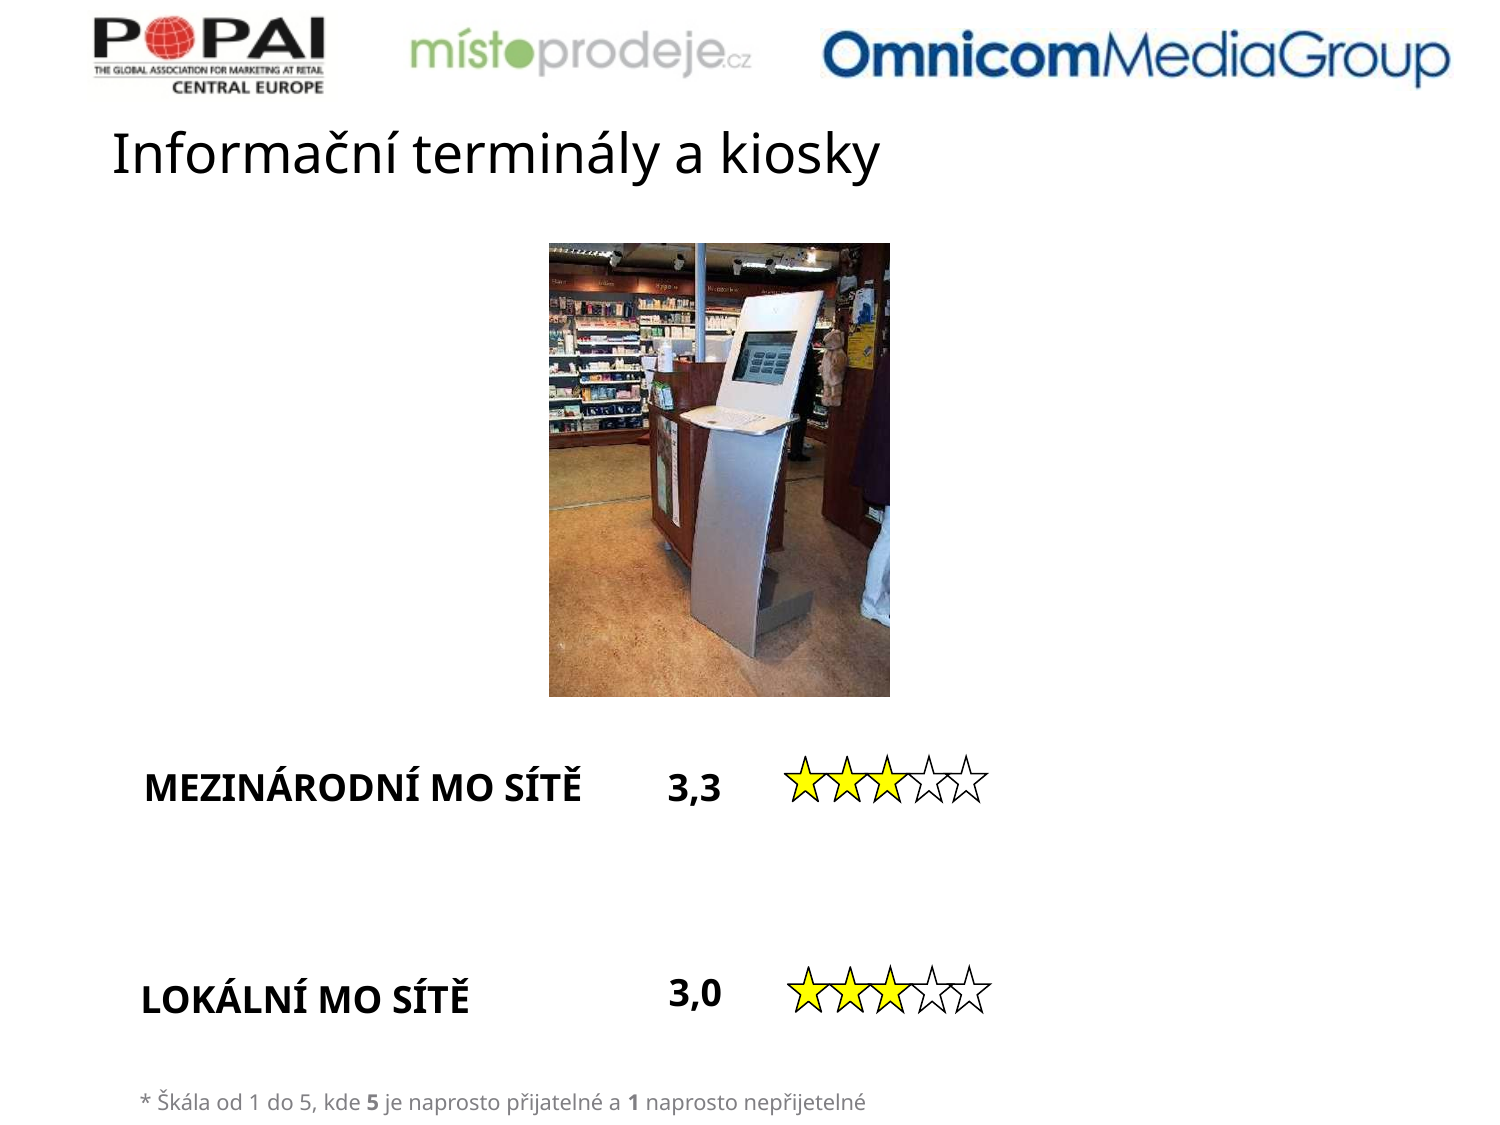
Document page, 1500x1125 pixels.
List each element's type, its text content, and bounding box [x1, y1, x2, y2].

picture [87, 10, 338, 102]
title Informační terminály a kiosky [112, 111, 1423, 249]
text_box MEZINÁRODNÍ MO SÍTĚ [128, 756, 598, 817]
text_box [784, 756, 988, 802]
picture [403, 3, 768, 88]
picture [820, 28, 1454, 91]
picture [549, 242, 890, 697]
text_box LOKÁLNÍ MO SÍTĚ [125, 968, 486, 1029]
text_box * Škála od 1 do 5, kde 5 je naprosto přijatelné a 1 naprosto nepřijetelné [124, 1081, 882, 1122]
text_box 3,0 [653, 961, 738, 1022]
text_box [787, 966, 991, 1013]
text_box 3,3 [652, 756, 737, 817]
